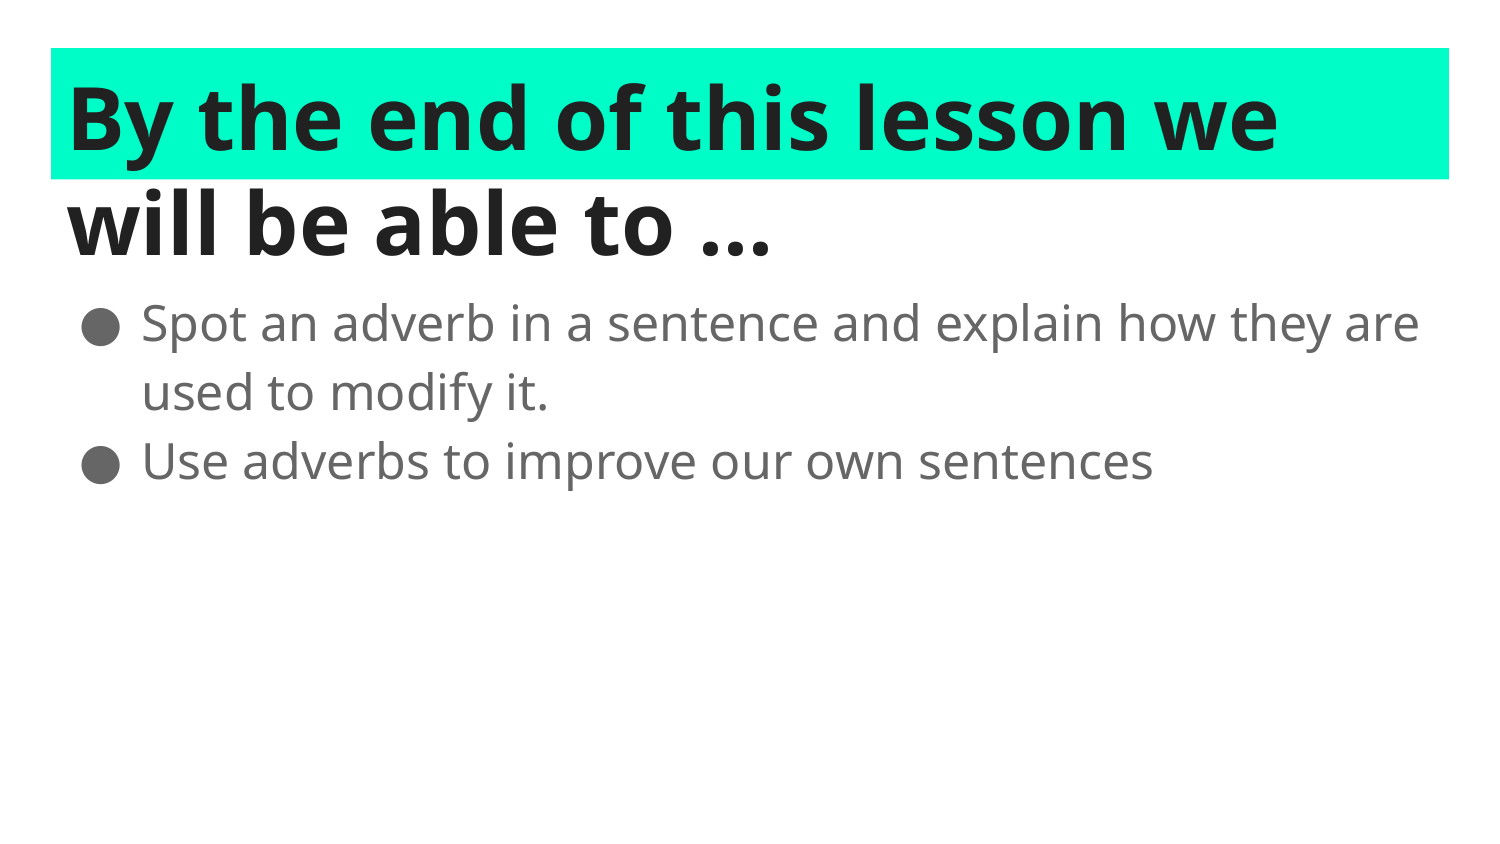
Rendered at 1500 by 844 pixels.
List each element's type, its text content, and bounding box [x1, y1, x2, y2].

title By the end of this lesson we will be able to ... [51, 48, 1449, 180]
list Spot an adverb in a sentence and explain how they are used to modify it. Use adverbs to improve our own sentences [51, 267, 1449, 816]
